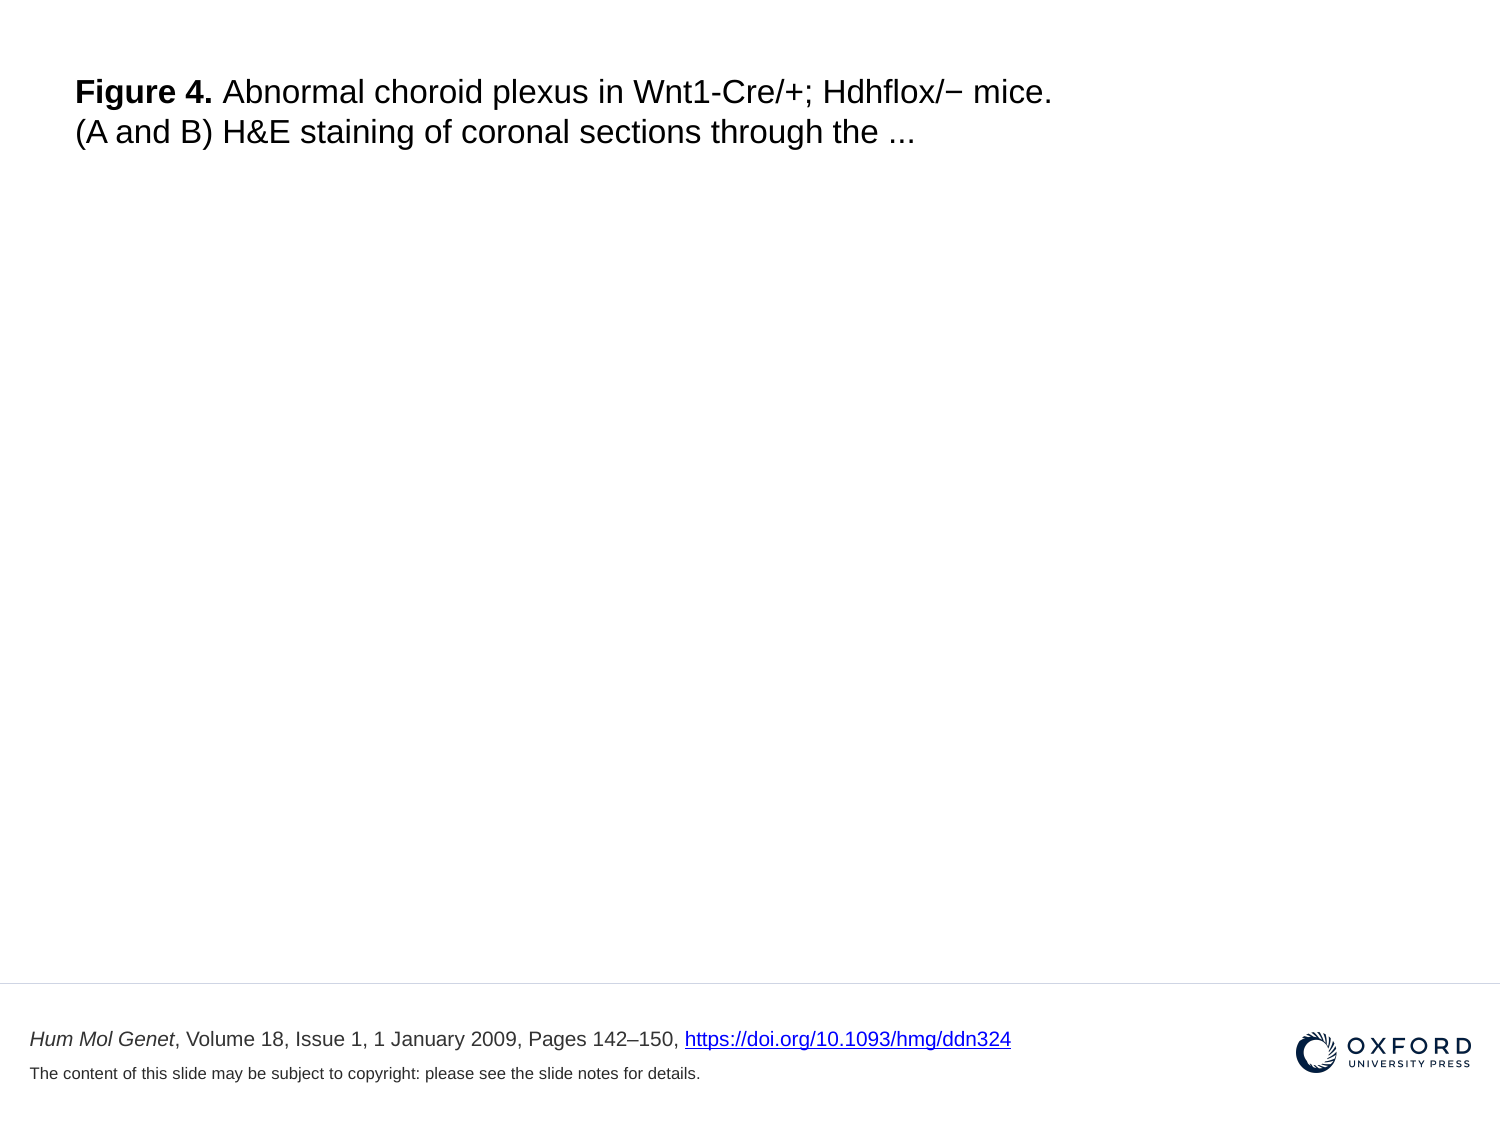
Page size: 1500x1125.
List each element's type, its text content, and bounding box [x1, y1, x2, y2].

footer Hum Mol Genet, Volume 18, Issue 1, 1 January 2009, Pages 142–150, https://doi.org/10.1093/hmg/ddn324 The content of this slide may be subject to copyright: please see the slide notes for details. [0, 983, 1260, 1125]
title Figure 4. Abnormal choroid plexus in Wnt1-Cre/+; Hdhflox/− mice. (A and B) H&E staining of coronal sections through the ... [75, 69, 1078, 171]
picture [1296, 1032, 1471, 1073]
